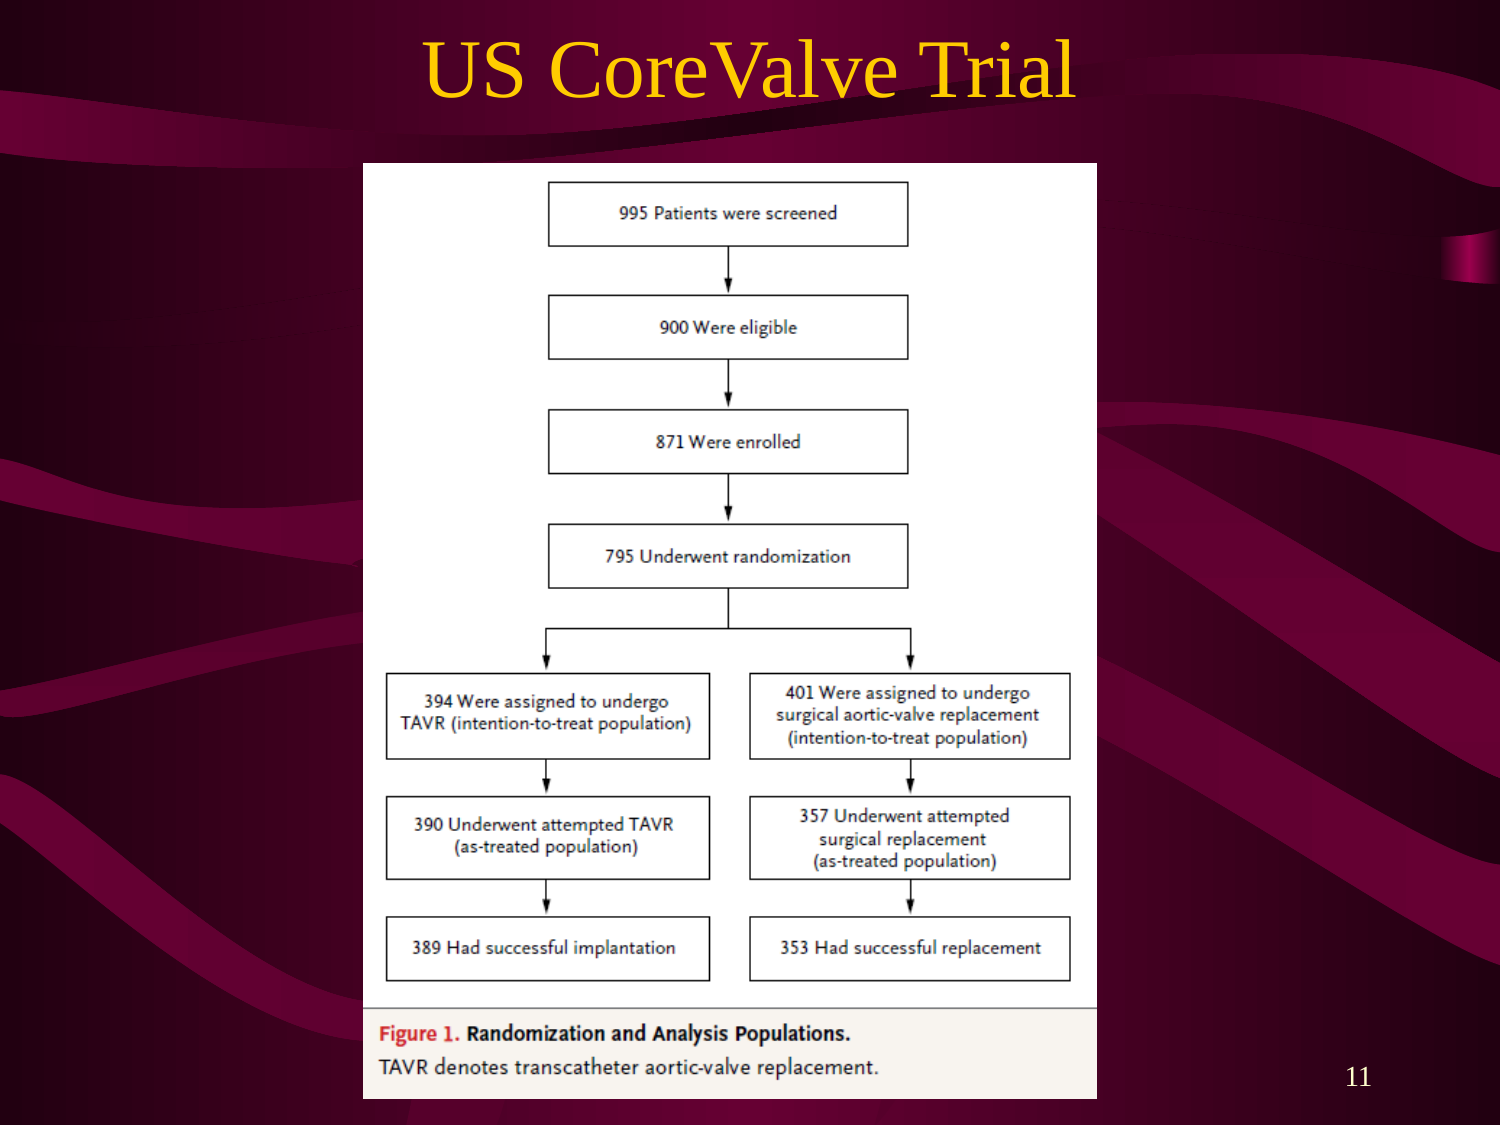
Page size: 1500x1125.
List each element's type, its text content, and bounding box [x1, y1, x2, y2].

title US CoreValve Trial [112, 0, 1388, 130]
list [363, 163, 1098, 1100]
slide_number 11 [1101, 1024, 1388, 1101]
